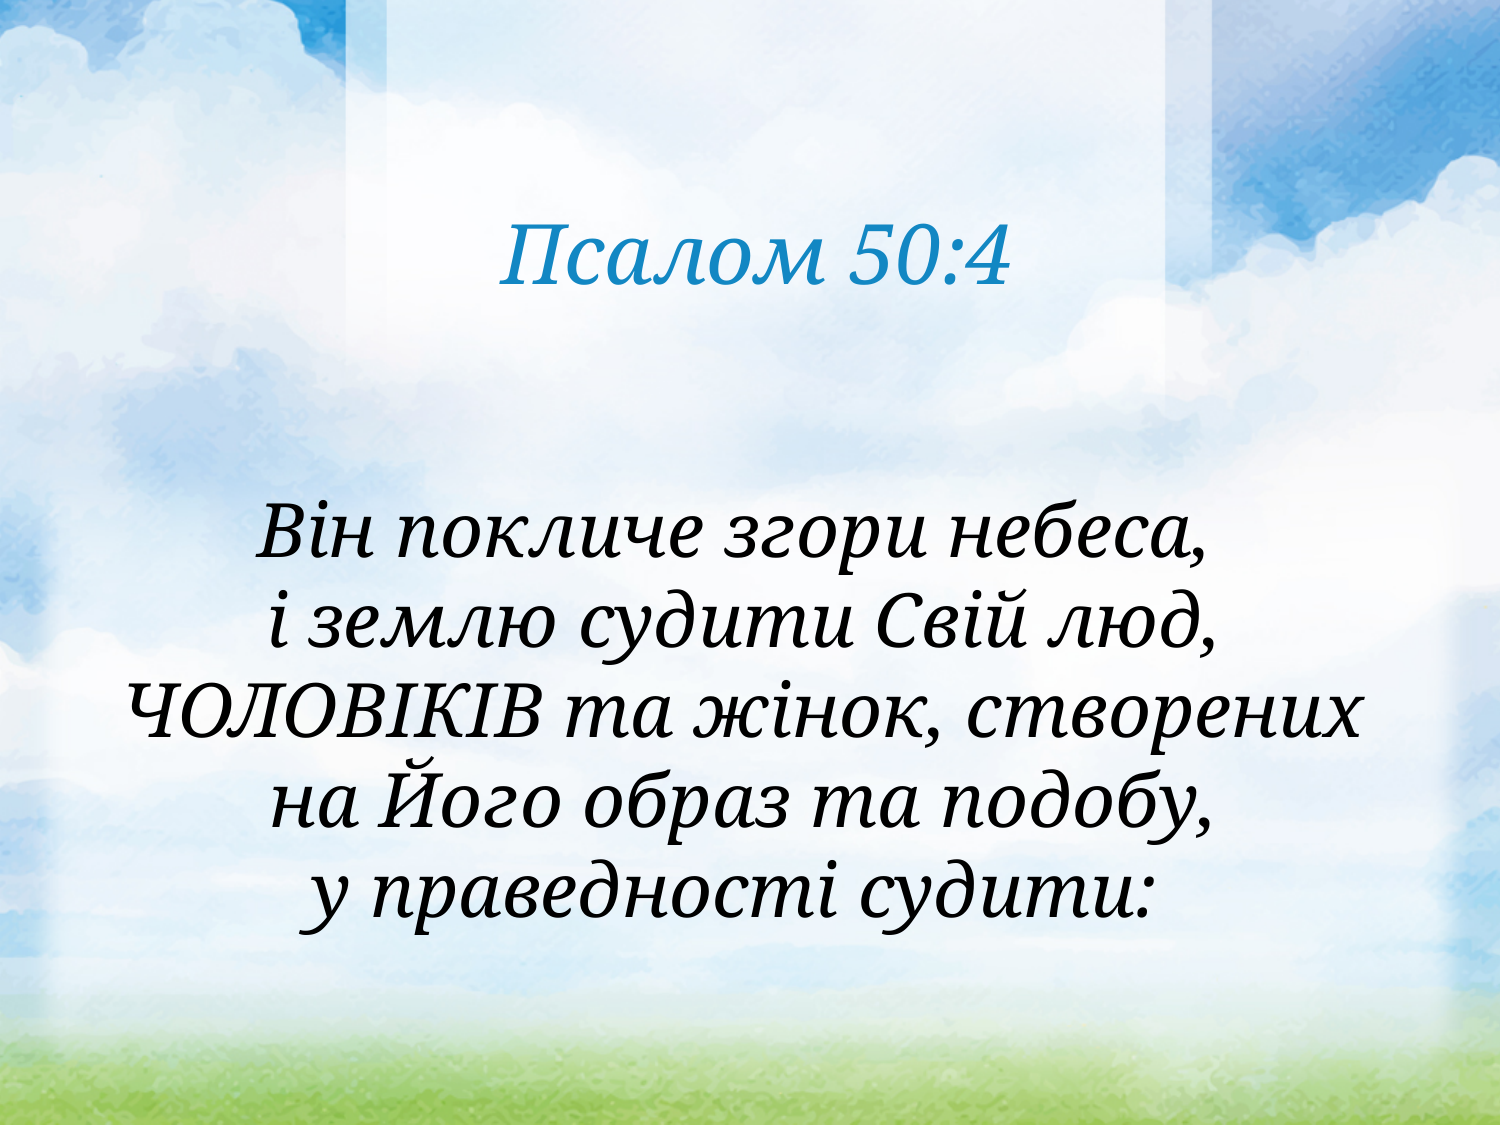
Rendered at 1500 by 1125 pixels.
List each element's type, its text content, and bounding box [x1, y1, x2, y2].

picture [0, 0, 1500, 1125]
text_box Псалом 50:4 [88, 208, 1447, 309]
text_box Він покличе згори небеса, і землю судити Свій люд, ЧОЛОВІКІВ та жінок, створених на Його образ та подобу, у праведності судити: [64, 361, 1424, 941]
